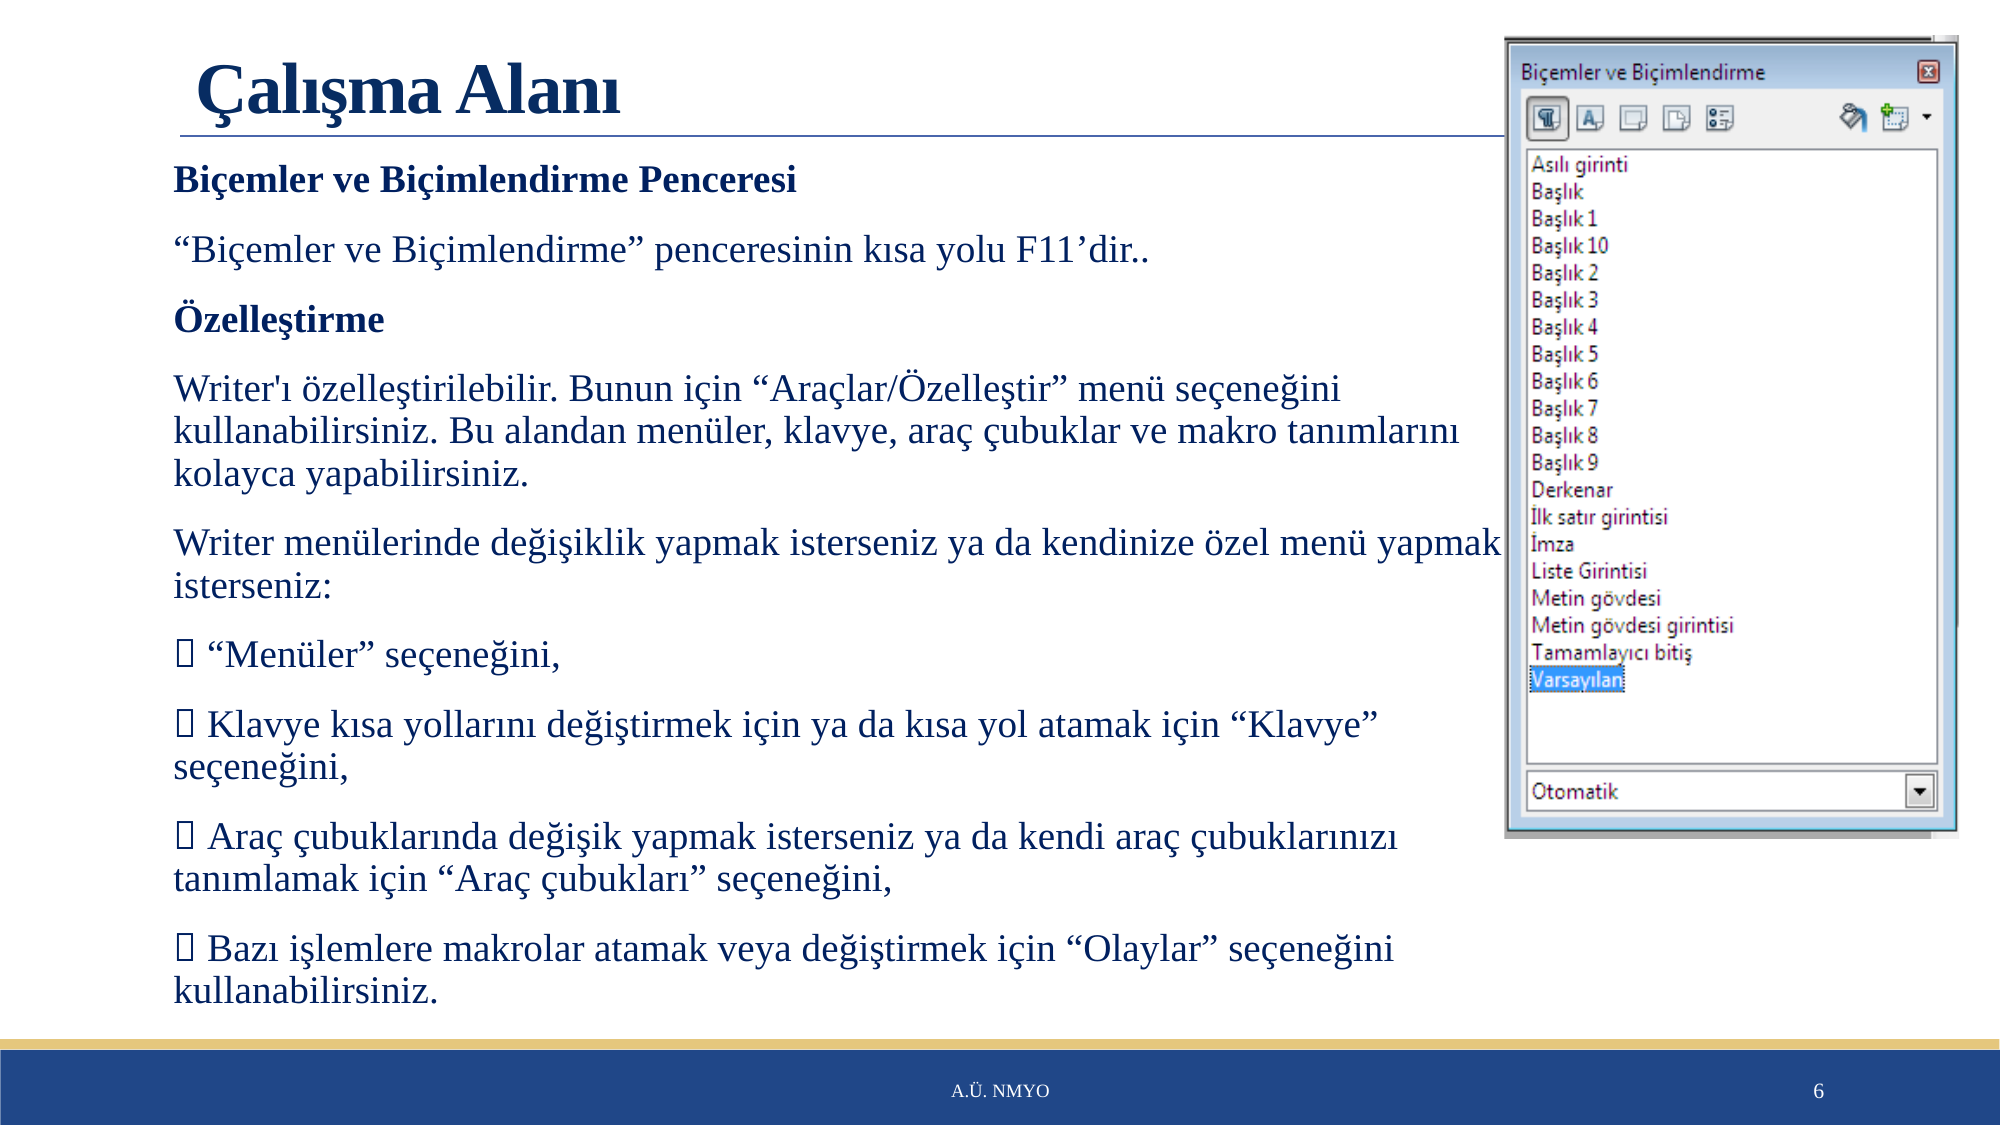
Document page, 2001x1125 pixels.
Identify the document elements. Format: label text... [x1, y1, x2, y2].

slide_number 6 [1624, 1059, 1840, 1120]
picture [1503, 35, 1960, 839]
footer A.Ü. NMYO [604, 1059, 1396, 1120]
list Biçemler ve Biçimlendirme Penceresi “Biçemler ve Biçimlendirme” penceresinin kısa yolu F11’dir.. Özelleştirme Writer'ı özelleştirilebilir. Bunun için “Araçlar/Özelleştir” menü seçeneğini kullanabilirsiniz. Bu alandan menüler, klavye, araç çubuklar ve makro tanımlarını kolayca yapabilirsiniz. Writer menülerinde değişiklik yapmak isterseniz ya da kendinize özel menü yapmak isterseniz:  “Menüler” seçeneğini,  Klavye kısa yollarını değiştirmek için ya da kısa yol atamak için “Klavye” seçeneğini,  Araç çubuklarında değişik yapmak isterseniz ya da kendi araç çubuklarınızı tanımlamak için “Araç çubukları” seçeneğini,  Bazı işlemlere makrolar atamak veya değiştirmek için “Olaylar” seçeneğini kullanabilirsiniz. [159, 151, 1505, 1029]
title Çalışma Alanı [180, 47, 1500, 137]
